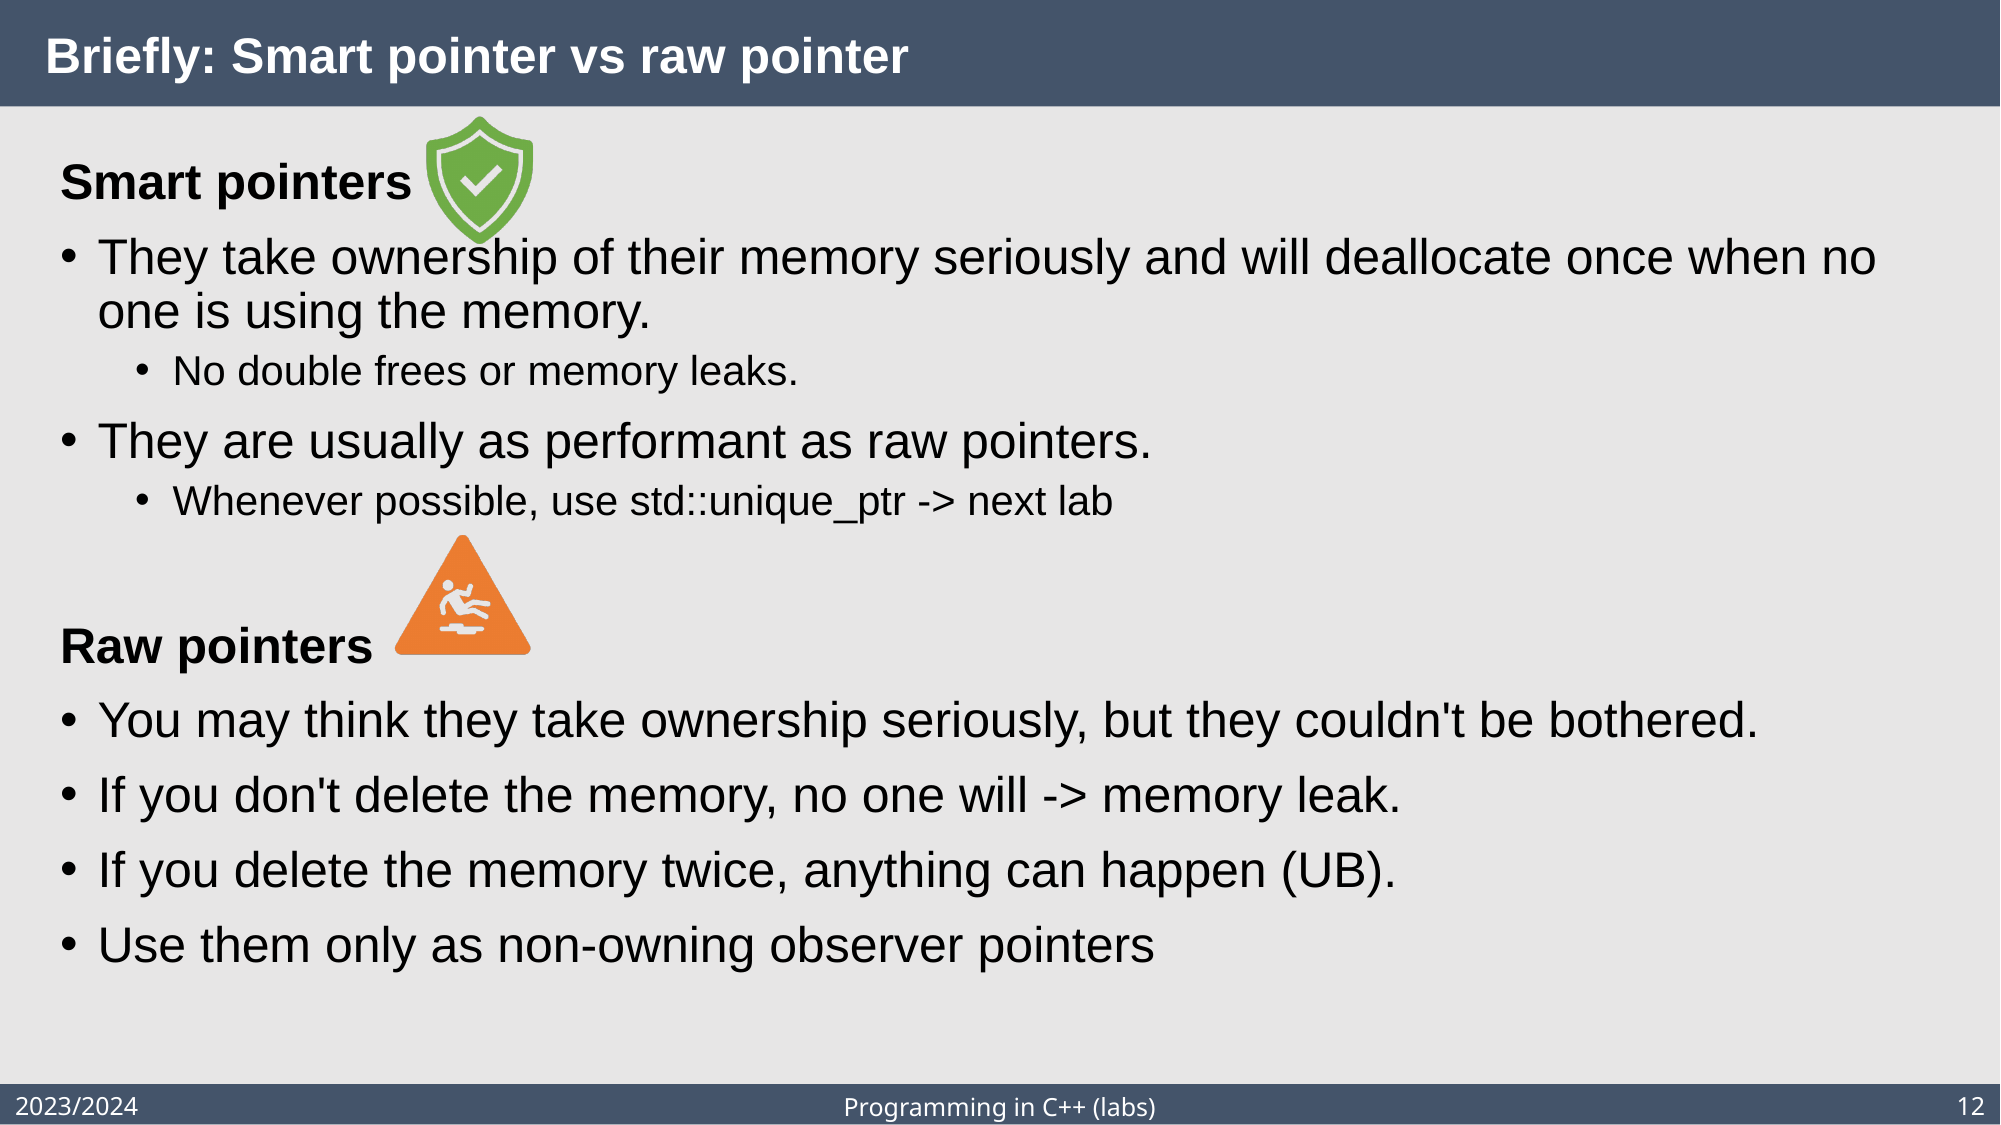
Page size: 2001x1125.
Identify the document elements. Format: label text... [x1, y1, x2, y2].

text_box 2023/2024 [0, 1082, 450, 1124]
list Smart pointers They take ownership of their memory seriously and will deallocate once when no one is using the memory. No double frees or memory leaks. They are usually as performant as raw pointers. Whenever possible, use std::unique_ptr -> next lab Raw pointers You may think they take ownership seriously, but they couldn't be bothered. If you don't delete the memory, no one will -> memory leak. If you delete the memory twice, anything can happen (UB). Use them only as non-owning observer pointers [45, 148, 1940, 1041]
picture [404, 104, 555, 255]
text_box 12 [1550, 1082, 2000, 1124]
title Briefly: Smart pointer vs raw pointer [0, 0, 2000, 107]
text_box Programming in C++ (labs) [662, 1084, 1338, 1125]
picture [387, 519, 538, 670]
